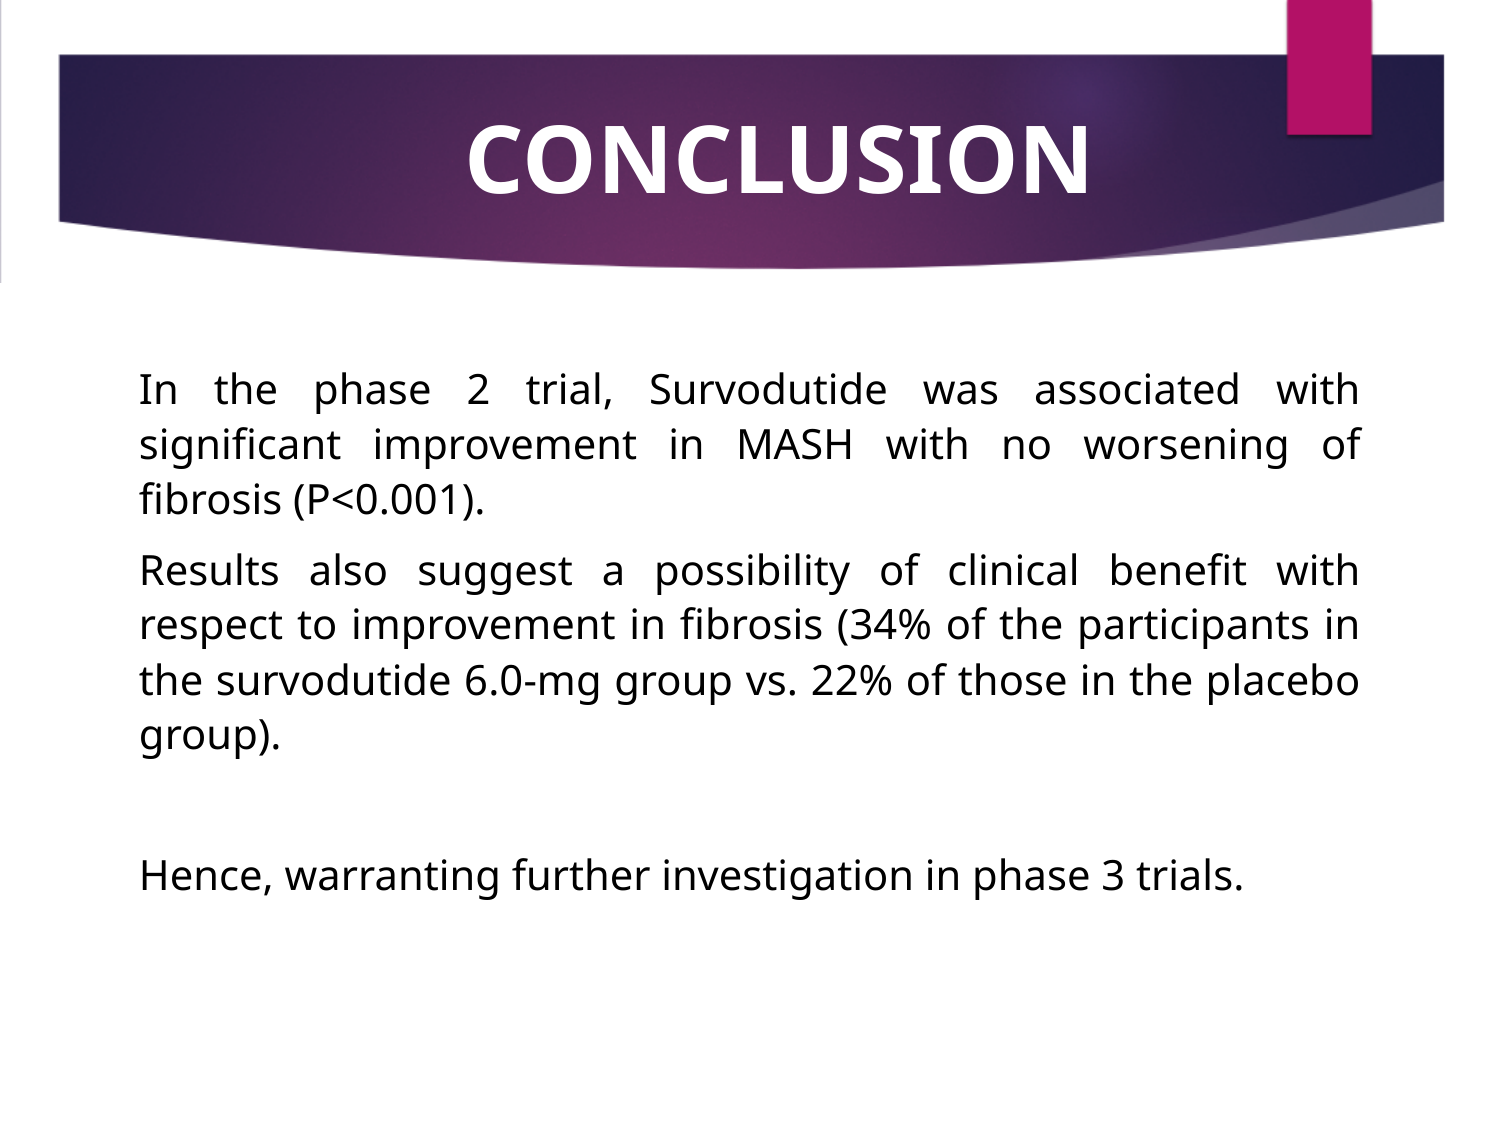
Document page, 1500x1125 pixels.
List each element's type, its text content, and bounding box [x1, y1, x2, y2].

text_box In the phase 2 trial, Survodutide was associated with significant improvement in MASH with no worsening of fibrosis (P<0.001). Results also suggest a possibility of clinical benefit with respect to improvement in fibrosis (34% of the participants in the survodutide 6.0-mg group vs. 22% of those in the placebo group). Hence, warranting further investigation in phase 3 trials. [123, 350, 1376, 925]
picture [0, 0, 1500, 284]
